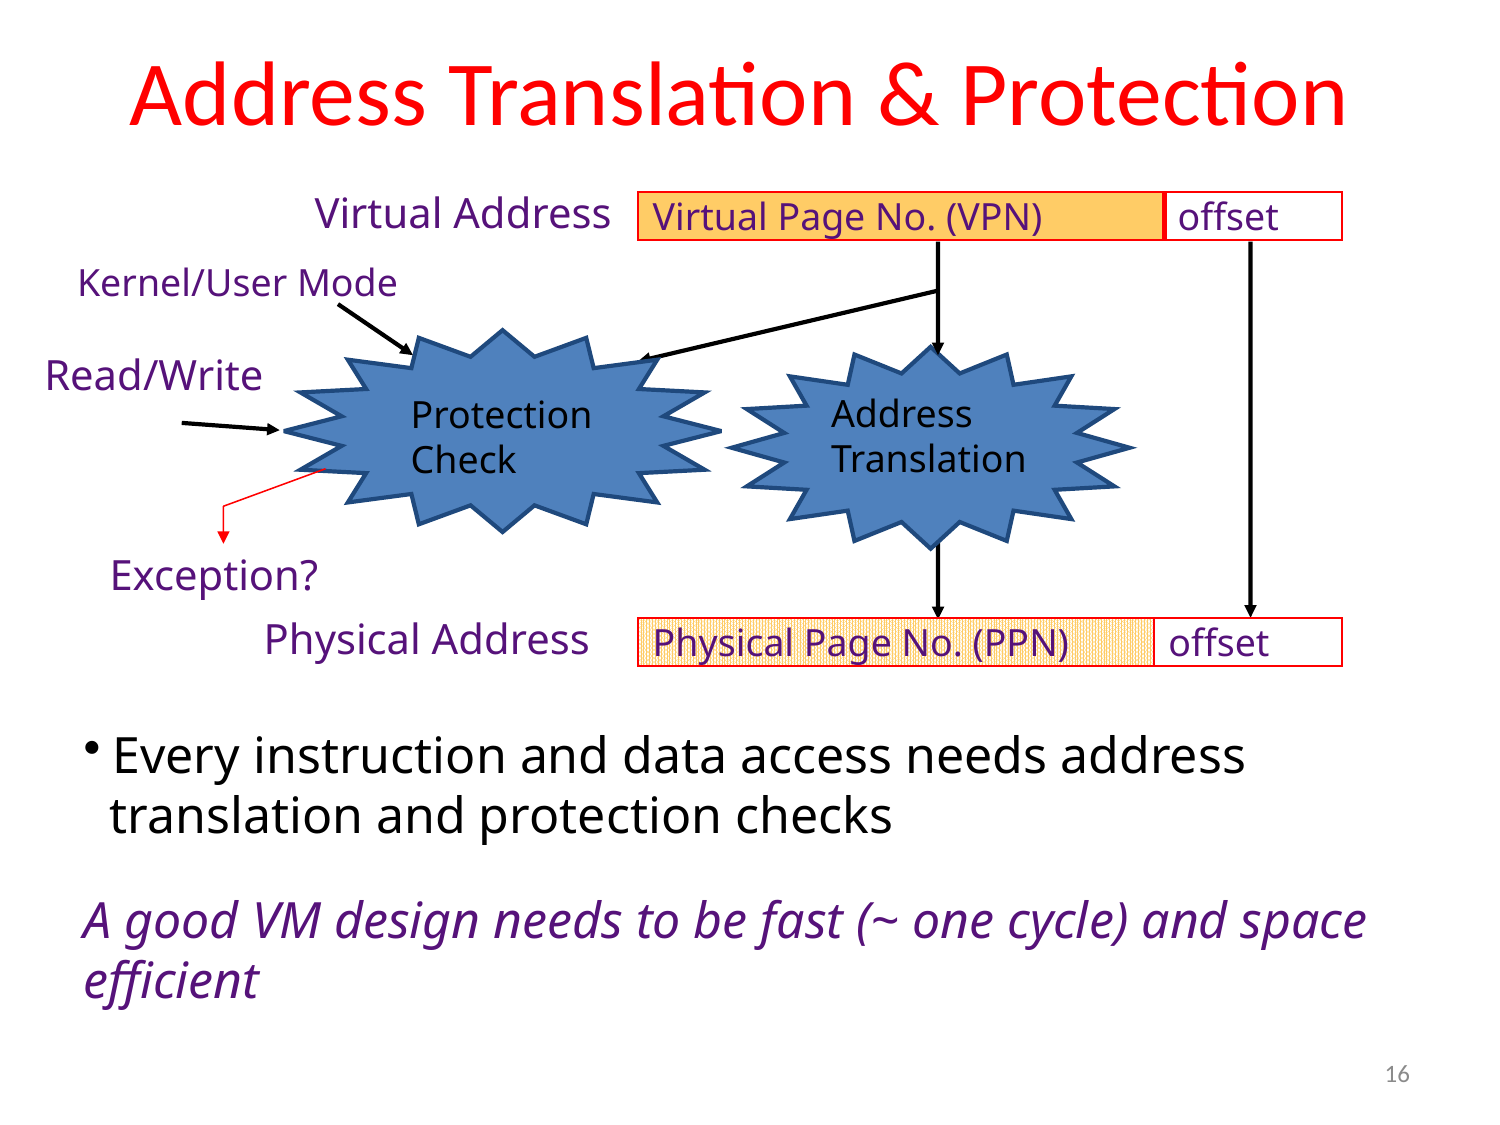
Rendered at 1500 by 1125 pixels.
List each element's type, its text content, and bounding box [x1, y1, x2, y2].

text_box Read/Write [29, 341, 278, 407]
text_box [283, 329, 722, 533]
text_box [848, 346, 1013, 381]
text_box offset [1153, 617, 1342, 667]
text_box offset [1163, 191, 1342, 240]
text_box [181, 422, 278, 436]
slide_number 16 [1074, 1042, 1425, 1103]
text_box Address Translation [813, 381, 1045, 489]
text_box Exception? [94, 541, 334, 607]
text_box [731, 376, 1130, 549]
text_box Virtual Page No. (VPN) [637, 191, 1163, 240]
text_box [931, 542, 945, 617]
text_box [1244, 241, 1257, 617]
text_box Physical Address [248, 605, 606, 670]
text_box Every instruction and data access needs address translation and protection checks A good VM design needs to be fast (~ one cycle) and space efficient [68, 716, 1450, 1017]
title Address Translation & Protection [54, 12, 1426, 165]
text_box [931, 241, 945, 356]
text_box [217, 486, 278, 544]
text_box Virtual Address [299, 179, 627, 244]
text_box Physical Page No. (PPN) [637, 617, 1153, 667]
text_box Kernel/User Mode [62, 251, 414, 311]
